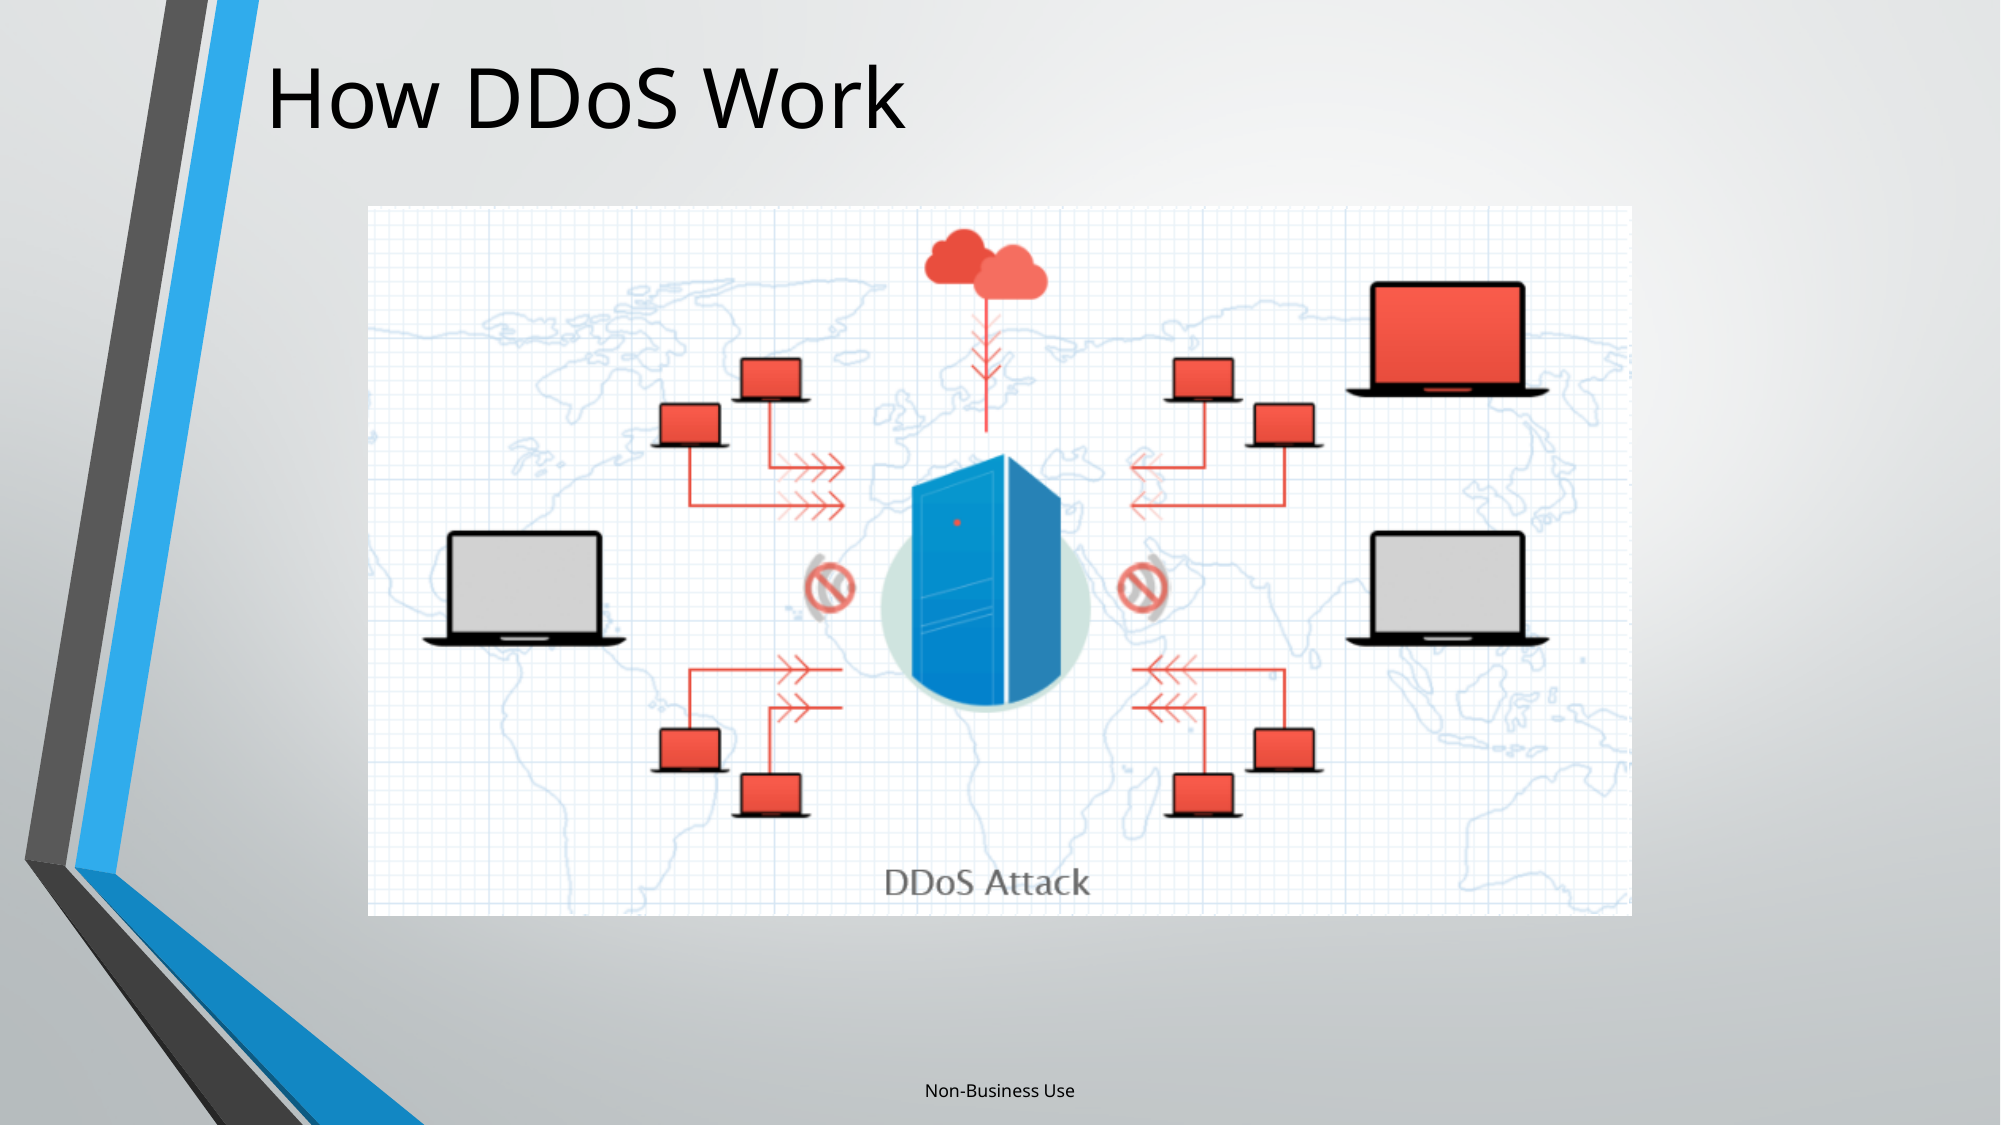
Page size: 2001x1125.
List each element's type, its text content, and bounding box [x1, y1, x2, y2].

title How DDoS Work [250, 0, 1894, 191]
picture [368, 206, 1632, 916]
